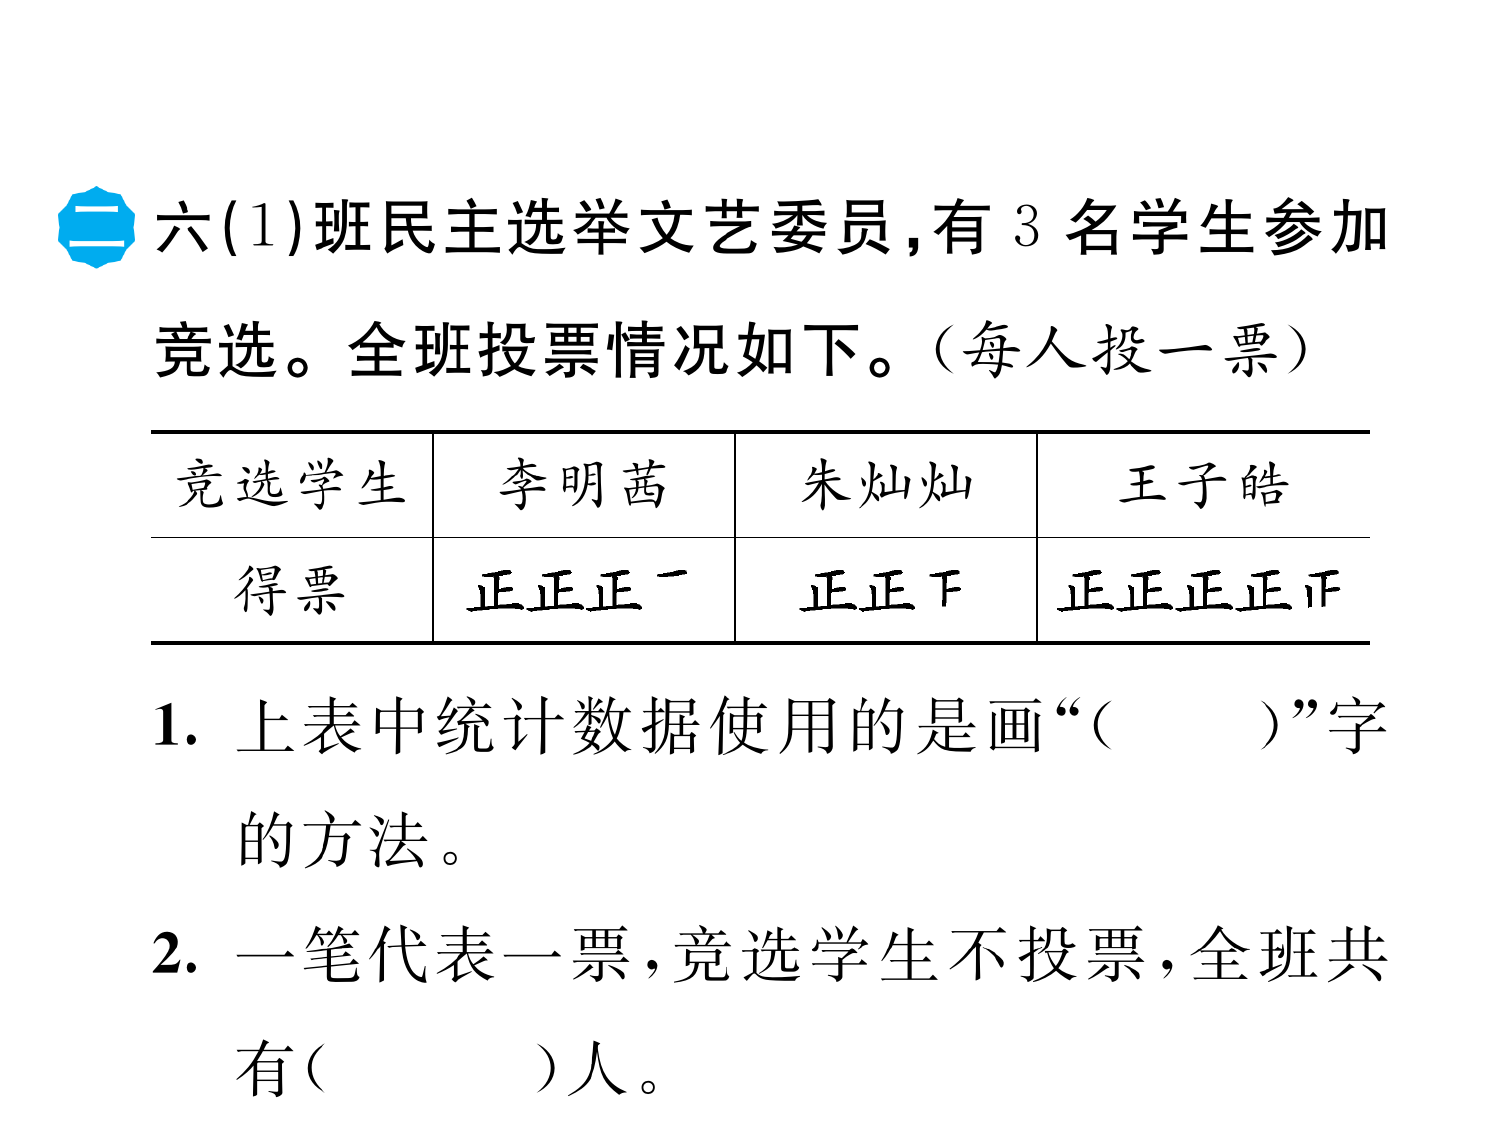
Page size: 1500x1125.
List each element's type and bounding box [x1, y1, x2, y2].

picture [53, 160, 1400, 1106]
